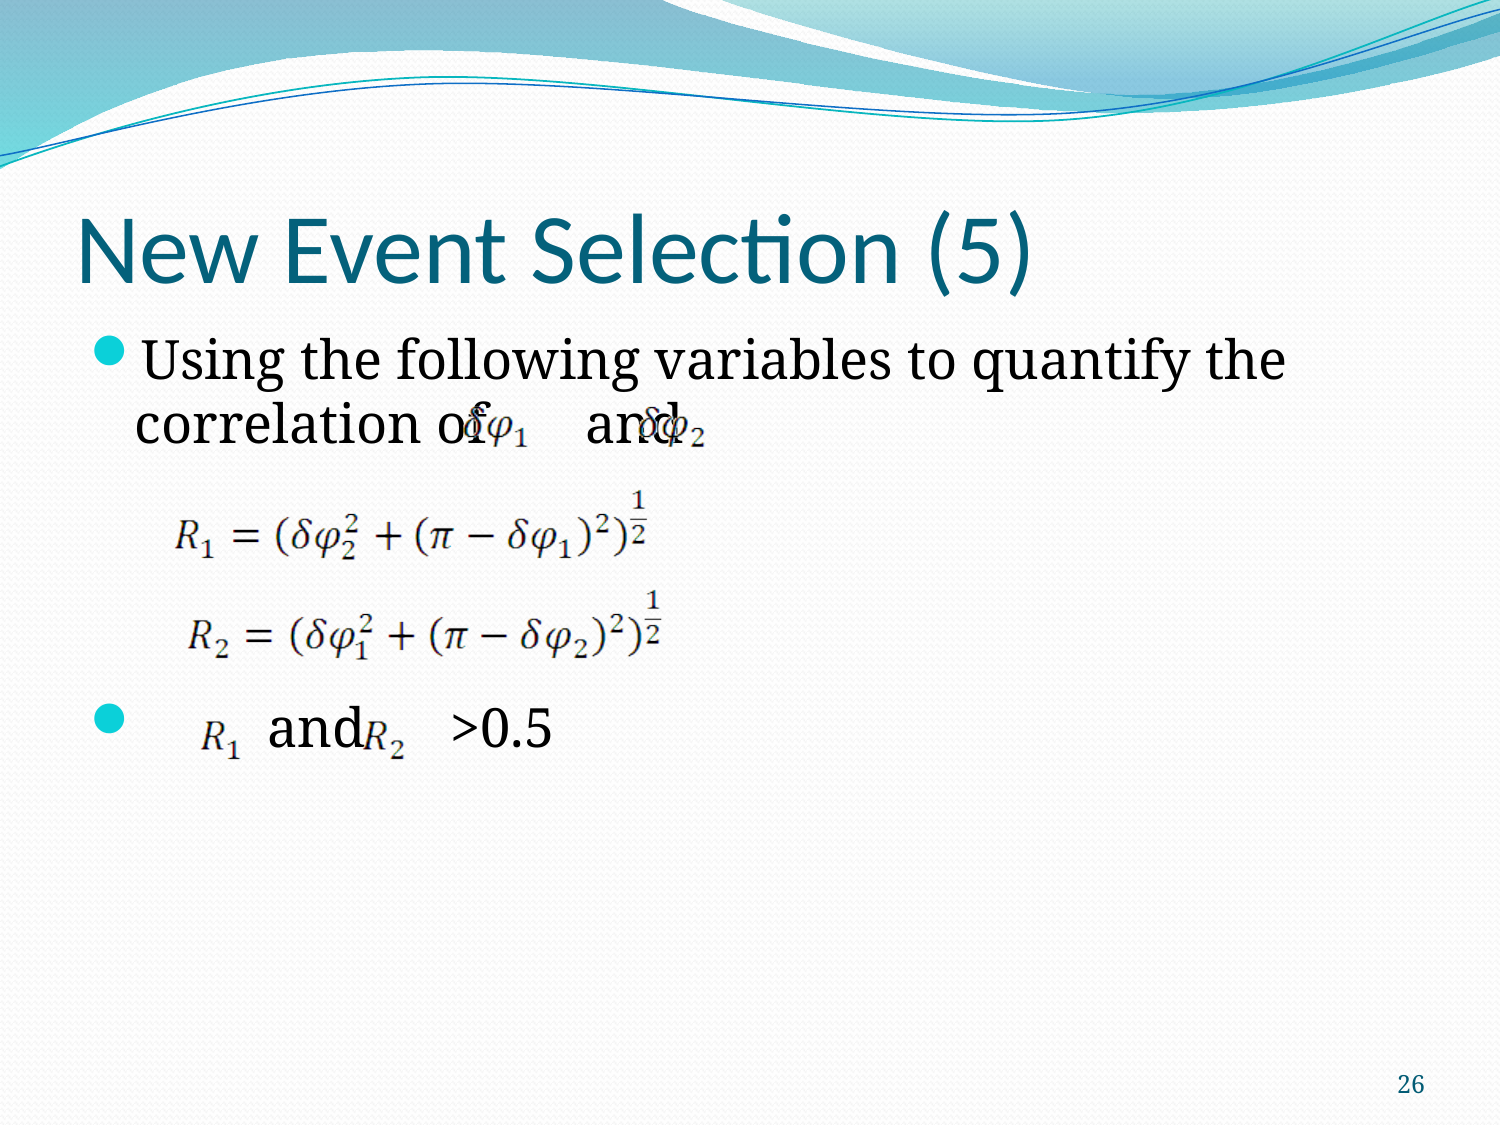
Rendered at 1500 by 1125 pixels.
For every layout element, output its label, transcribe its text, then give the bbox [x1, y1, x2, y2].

title New Event Selection (5) [74, 230, 1426, 304]
slide_number 26 [1299, 1042, 1425, 1103]
list Using the following variables to quantify the correlation of and and >0.5 [74, 317, 1426, 1038]
picture [199, 712, 244, 769]
picture [462, 399, 534, 457]
picture [174, 487, 649, 568]
text_box [0, 1, 1500, 75]
text_box [0, 154, 1500, 230]
title New Event Selection (5) [74, 115, 1426, 154]
picture [362, 712, 408, 769]
picture [637, 399, 710, 457]
picture [187, 587, 665, 668]
